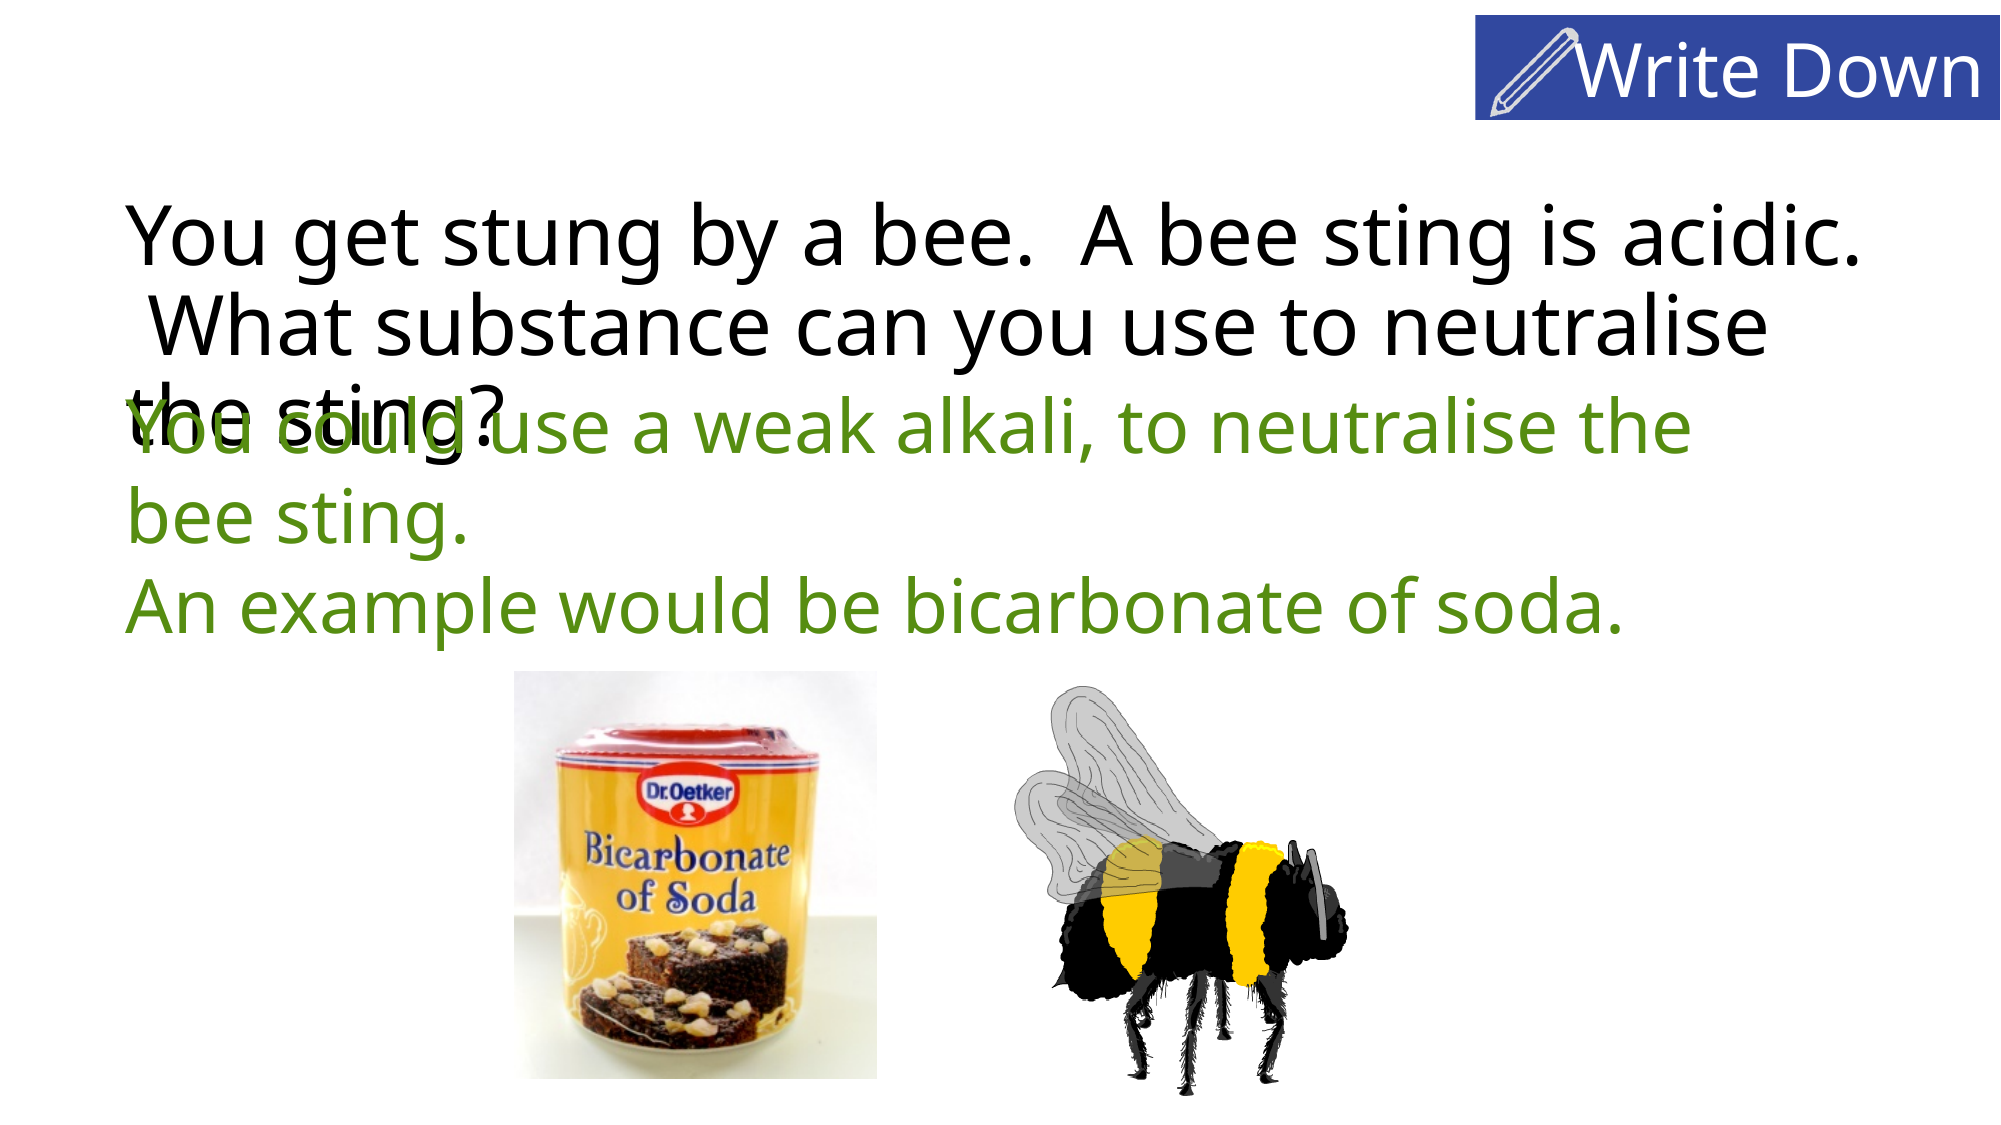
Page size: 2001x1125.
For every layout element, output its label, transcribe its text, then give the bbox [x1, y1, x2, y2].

picture [927, 671, 1427, 1111]
text_box You could use a weak alkali, to neutralise the bee sting. An example would be bicarbonate of soda. [110, 370, 1806, 656]
picture [514, 671, 877, 1079]
text_box You get stung by a bee. A bee sting is acidic. What substance can you use to neutralise the sting? [110, 186, 1890, 796]
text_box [1475, 15, 2000, 122]
